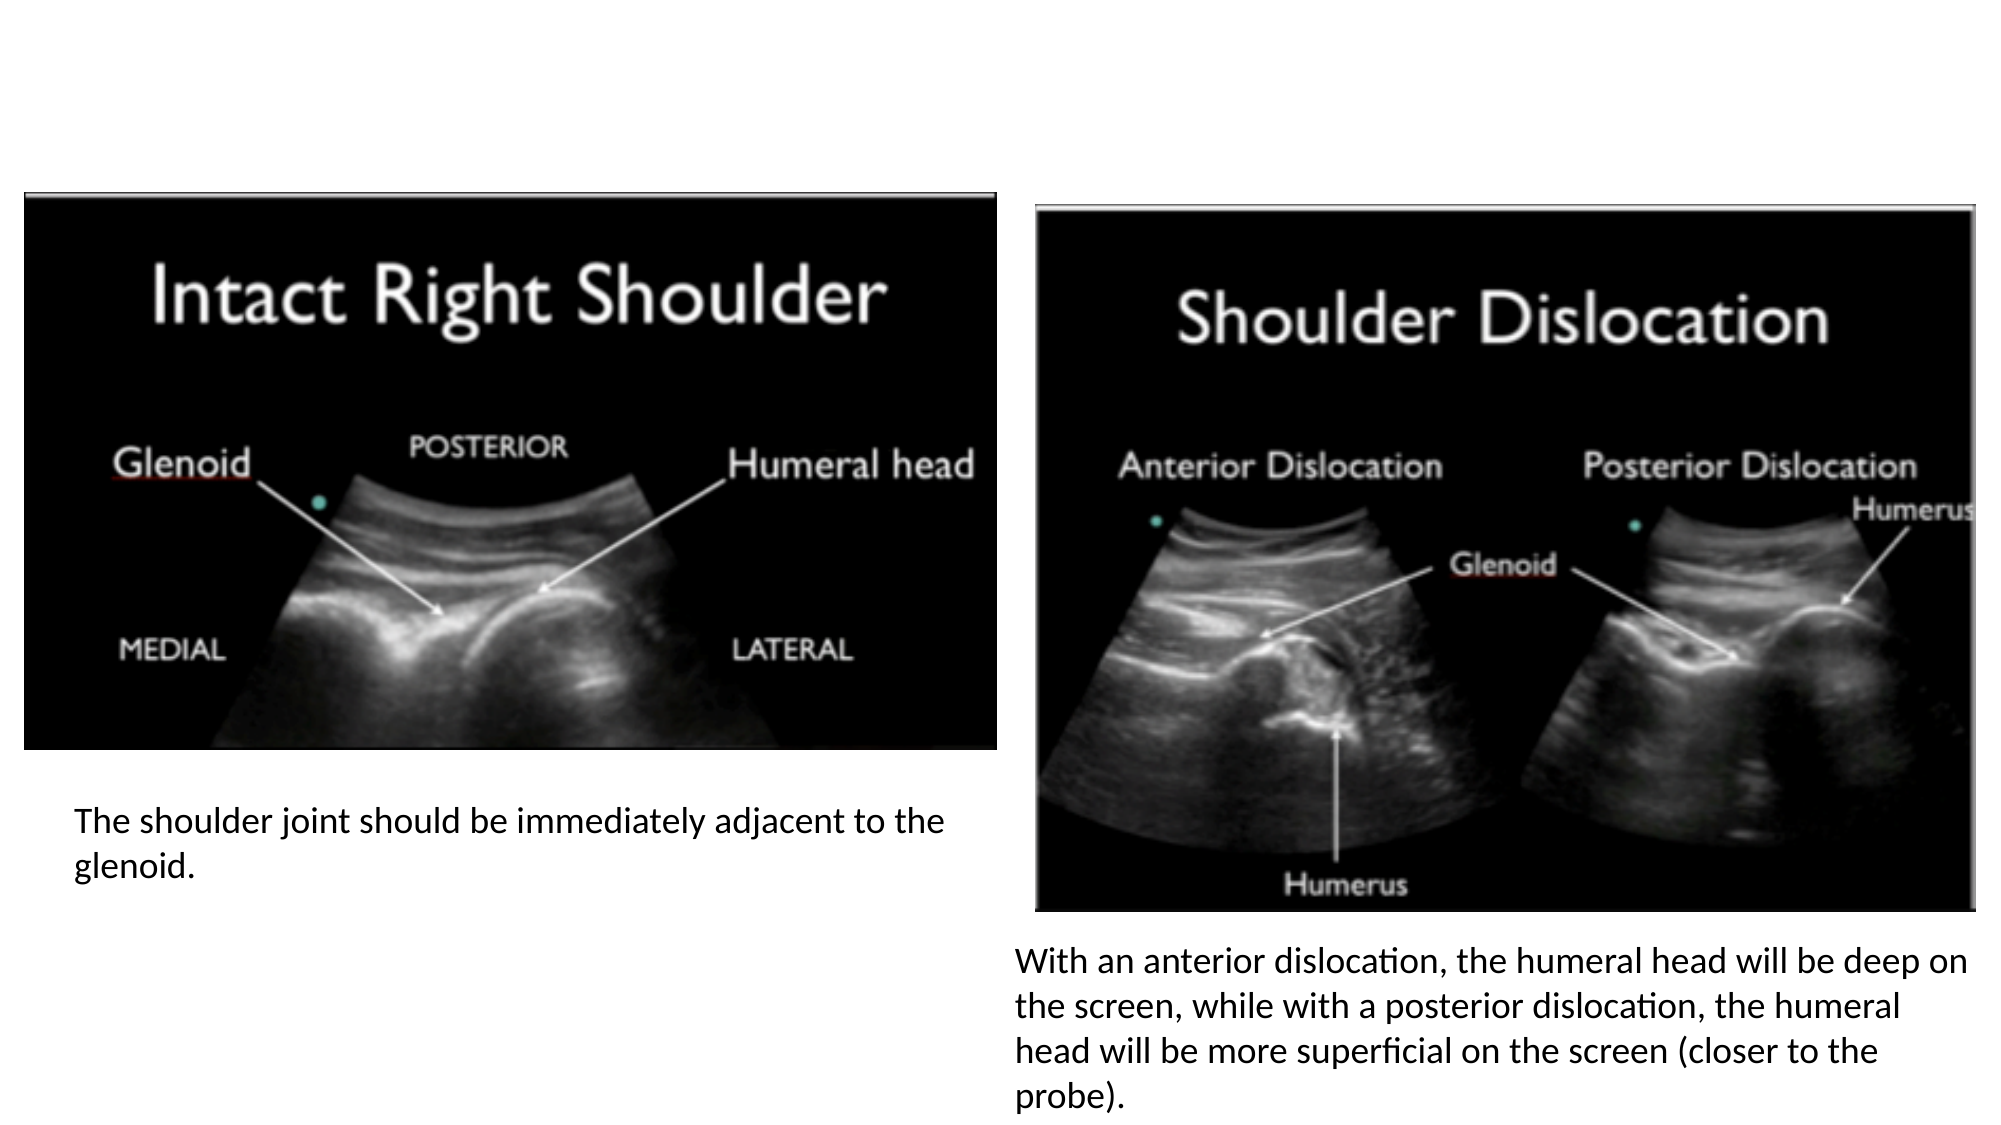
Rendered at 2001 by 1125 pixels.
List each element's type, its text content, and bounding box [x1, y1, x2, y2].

text_box With an anterior dislocation, the humeral head will be deep on the screen, while with a posterior dislocation, the humeral head will be more superficial on the screen (closer to the probe). [999, 928, 2000, 1124]
picture [24, 192, 997, 750]
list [1035, 204, 1976, 912]
text_box The shoulder joint should be immediately adjacent to the glenoid. [59, 788, 1035, 894]
